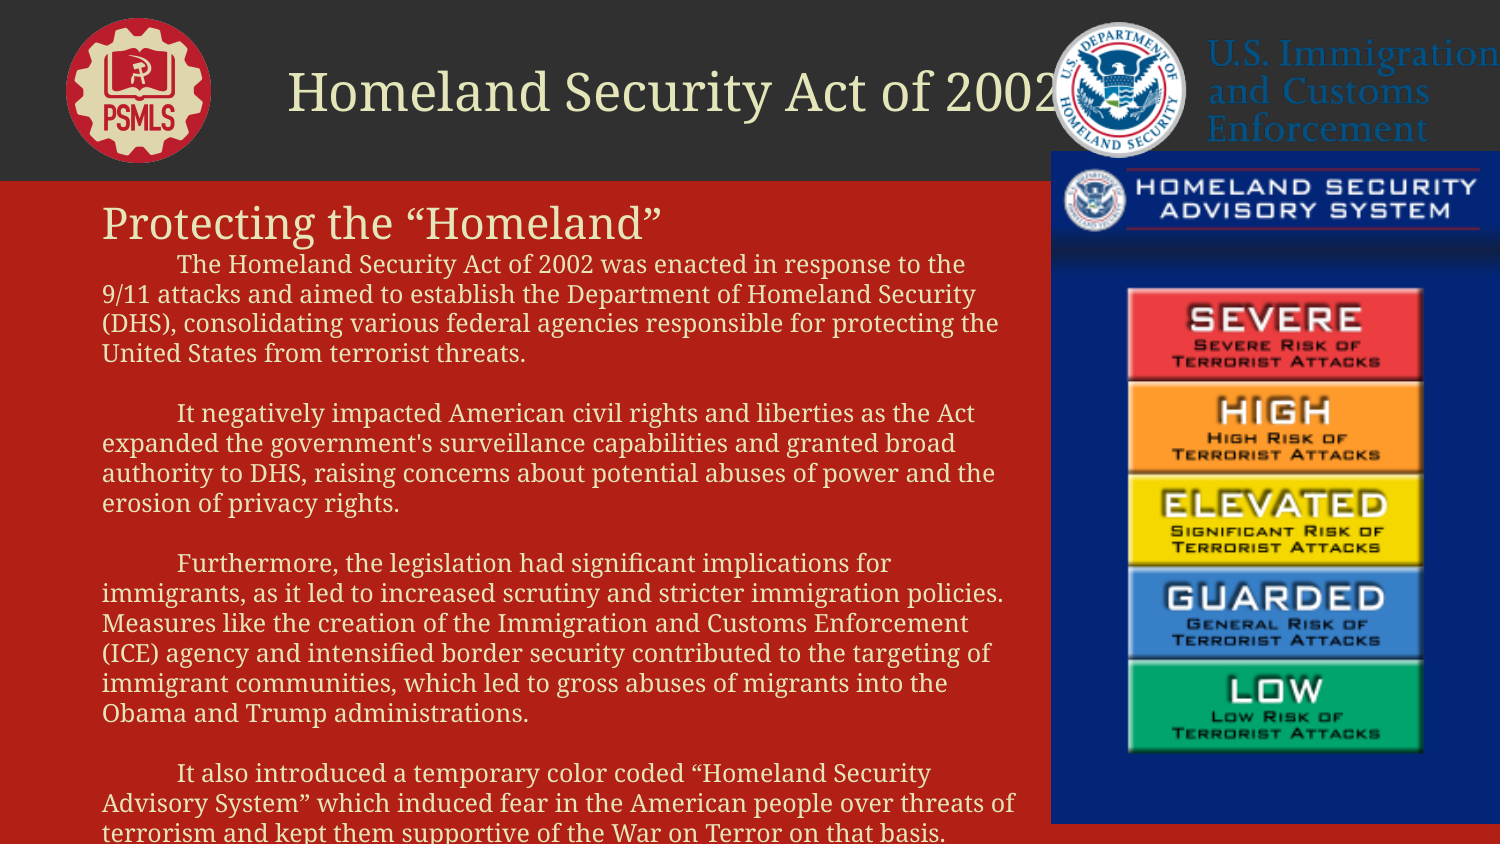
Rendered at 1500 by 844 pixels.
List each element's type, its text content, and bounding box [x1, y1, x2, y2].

picture [66, 18, 211, 163]
text_box Protecting the “Homeland” The Homeland Security Act of 2002 was enacted in response to the 9/11 attacks and aimed to establish the Department of Homeland Security (DHS), consolidating various federal agencies responsible for protecting the United States from terrorist threats. It negatively impacted American civil rights and liberties as the Act expanded the government's surveillance capabilities and granted broad authority to DHS, raising concerns about potential abuses of power and the erosion of privacy rights. Furthermore, the legislation had significant implications for immigrants, as it led to increased scrutiny and stricter immigration policies. Measures like the creation of the Immigration and Customs Enforcement (ICE) agency and intensified border security contributed to the targeting of immigrant communities, which led to gross abuses of migrants into the Obama and Trump administrations. It also introduced a temporary color coded “Homeland Security Advisory System” which induced fear in the American people over threats of terrorism and kept them supportive of the War on Terror on that basis. [86, 180, 1032, 844]
picture [1050, 22, 1500, 824]
title Homeland Security Act of 2002 [272, 43, 1045, 138]
text_box [0, 0, 1500, 181]
